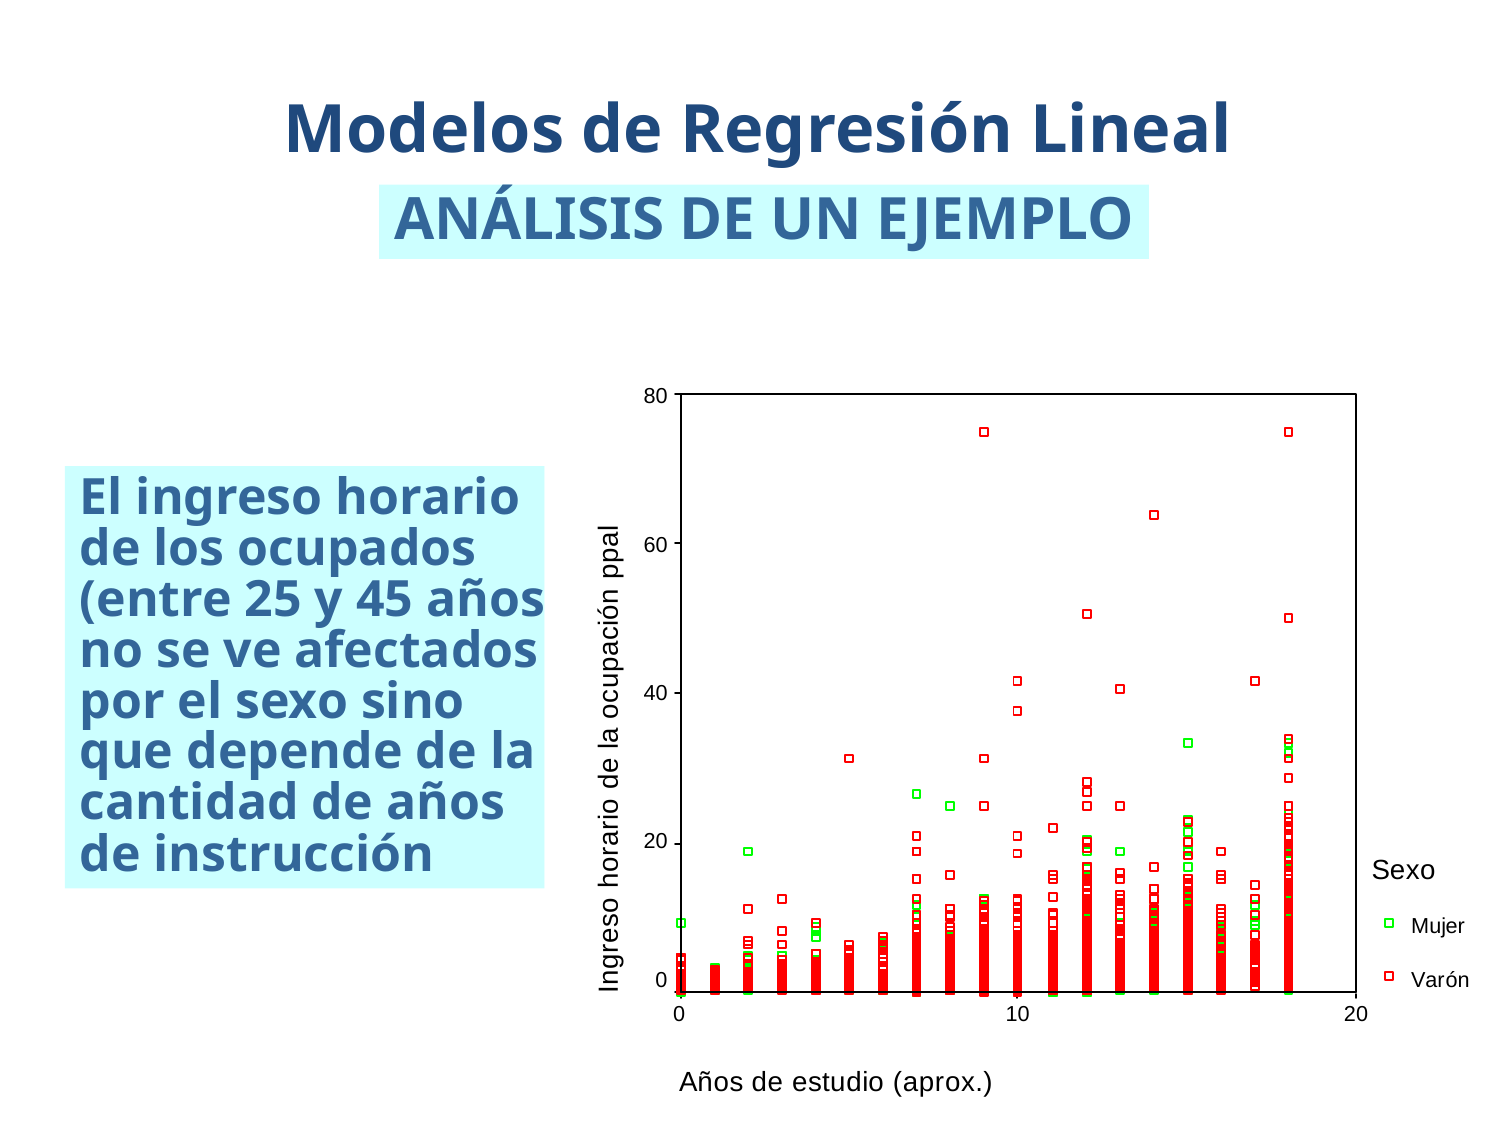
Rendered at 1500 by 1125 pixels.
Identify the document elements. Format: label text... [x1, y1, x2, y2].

picture [544, 356, 1495, 1117]
text_box ANÁLISIS DE UN EJEMPLO [379, 184, 1149, 259]
text_box El ingreso horario de los ocupados (entre 25 y 45 años) no se ve afectados por el sexo sino que depende de la cantidad de años de instrucción [64, 466, 539, 889]
text_box Modelos de Regresión Lineal [268, 78, 1248, 173]
